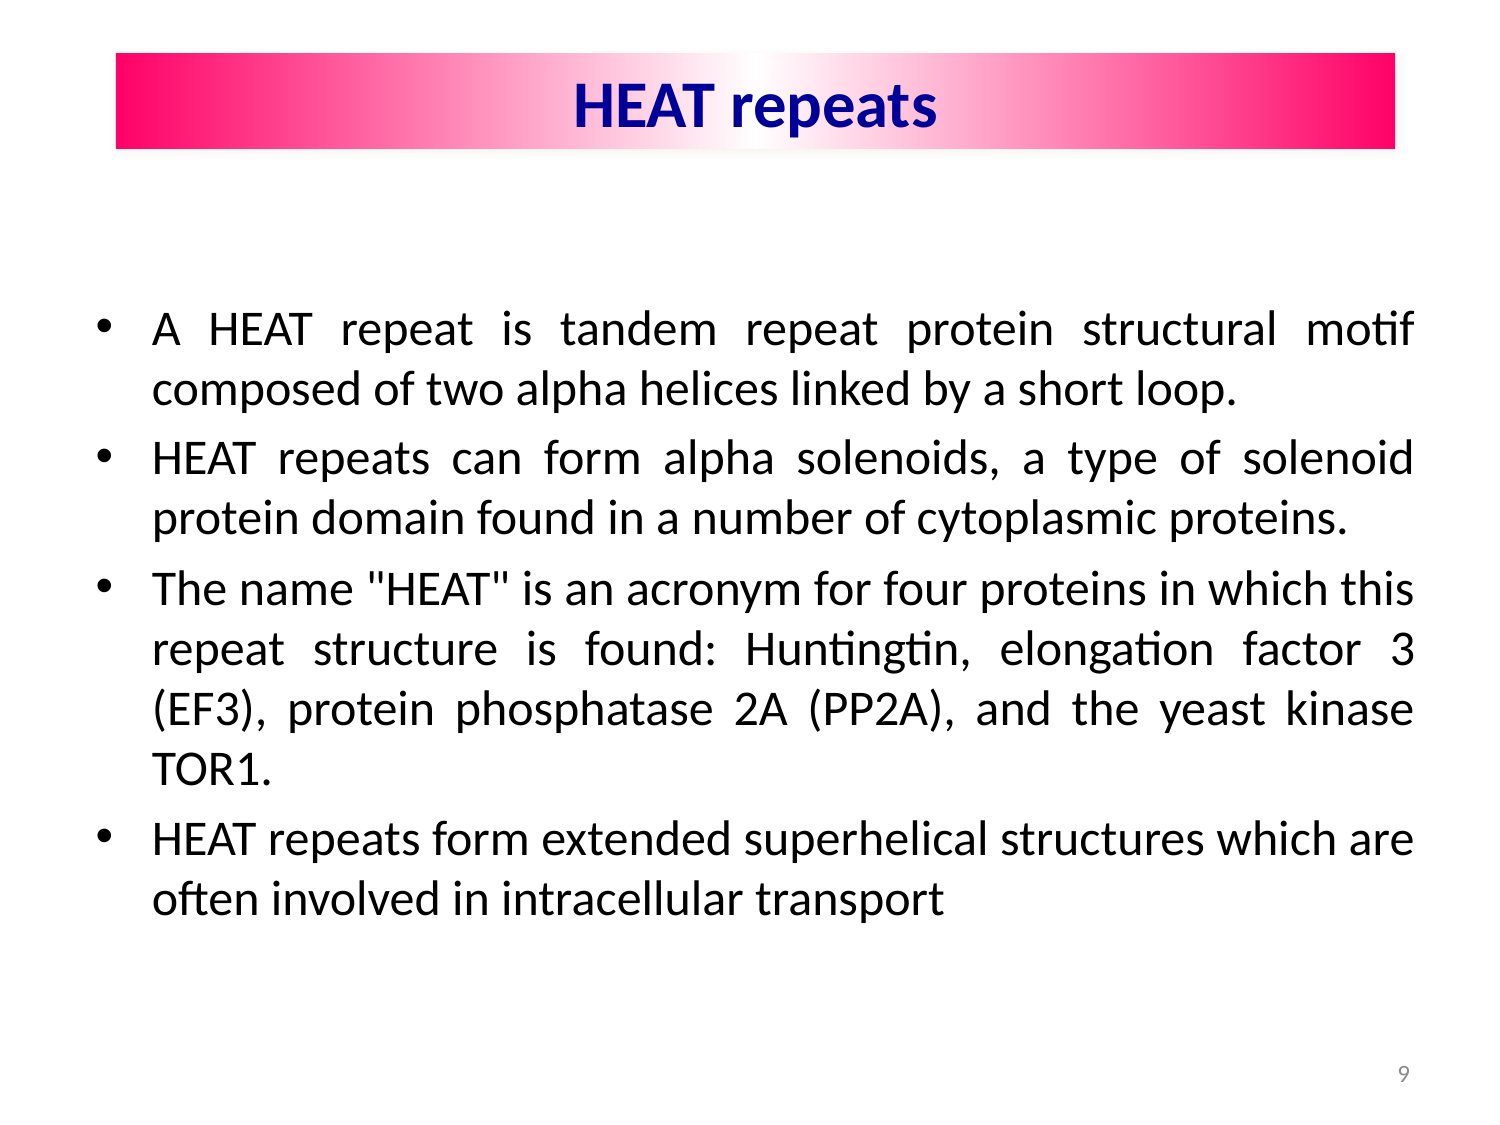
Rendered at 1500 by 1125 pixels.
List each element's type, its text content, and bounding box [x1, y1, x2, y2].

slide_number 9 [1074, 1042, 1425, 1103]
list A HEAT repeat is tandem repeat protein structural motif composed of two alpha helices linked by a short loop. HEAT repeats can form alpha solenoids, a type of solenoid protein domain found in a number of cytoplasmic proteins. The name "HEAT" is an acronym for four proteins in which this repeat structure is found: Huntingtin, elongation factor 3 (EF3), protein phosphatase 2A (PP2A), and the yeast kinase TOR1. HEAT repeats form extended superhelical structures which are often involved in intracellular transport [80, 287, 1431, 1030]
text_box HEAT repeats [115, 53, 1396, 149]
